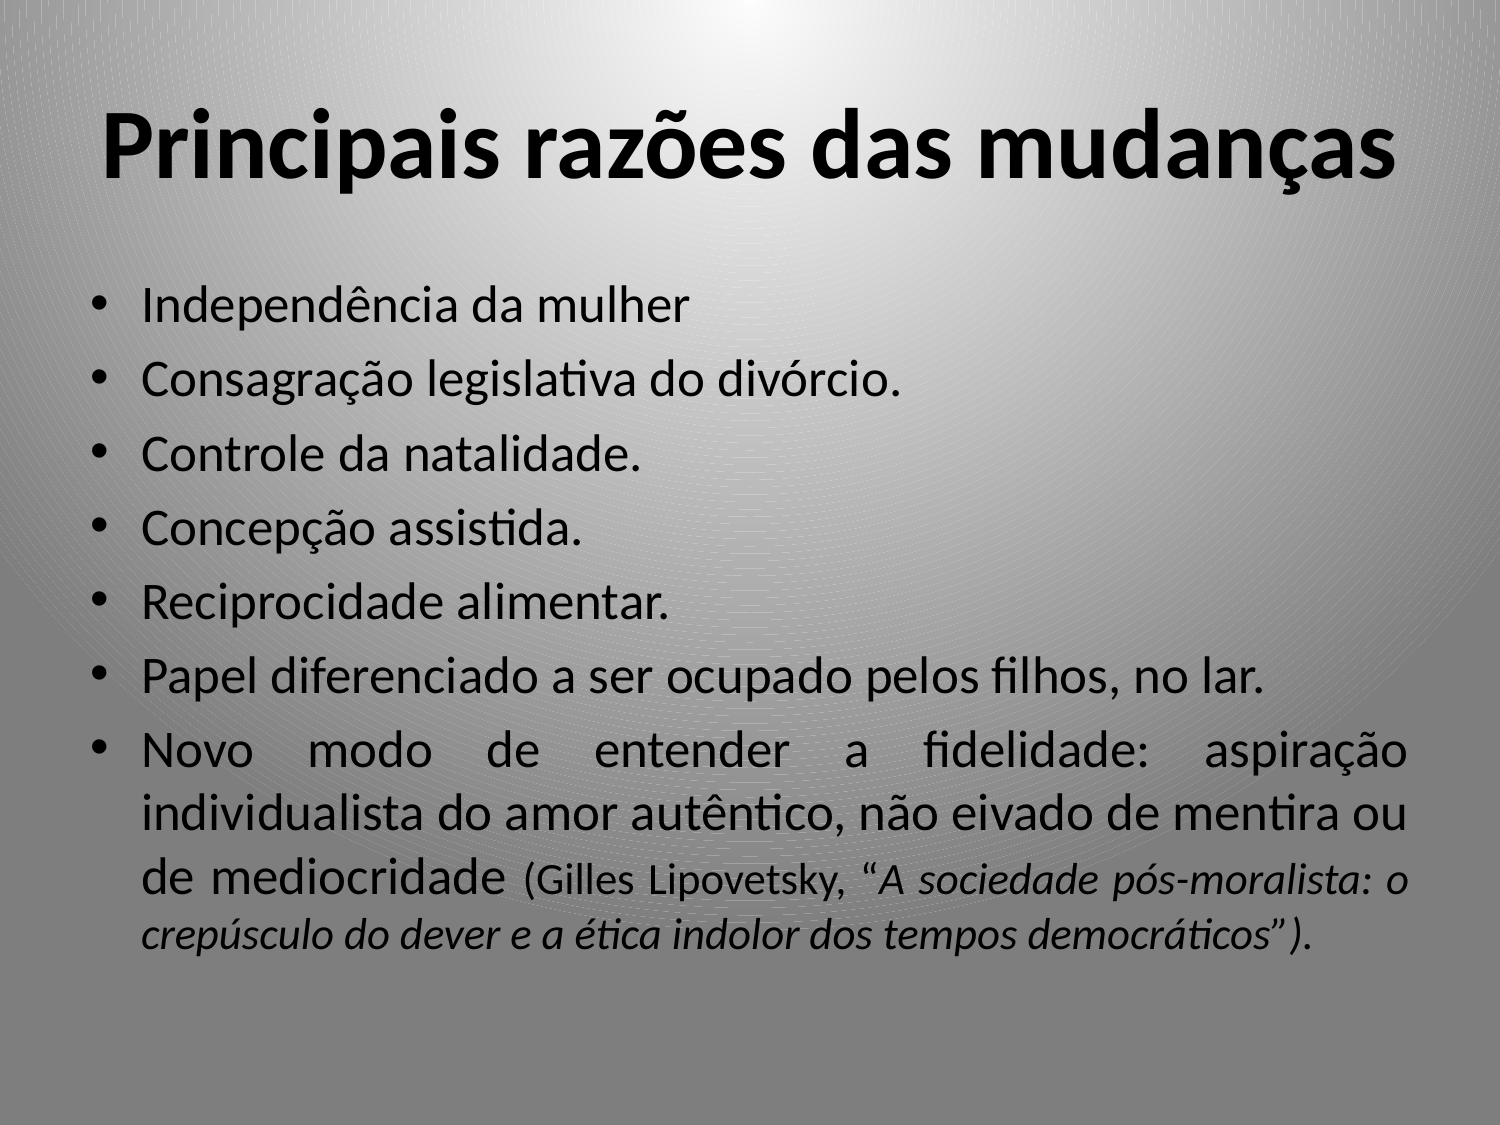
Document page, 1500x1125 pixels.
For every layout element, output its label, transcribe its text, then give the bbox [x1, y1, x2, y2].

list Independência da mulher Consagração legislativa do divórcio. Controle da natalidade. Concepção assistida. Reciprocidade alimentar. Papel diferenciado a ser ocupado pelos filhos, no lar. Novo modo de entender a fidelidade: aspiração individualista do amor autêntico, não eivado de mentira ou de mediocridade (Gilles Lipovetsky, “A sociedade pós-moralista: o crepúsculo do dever e a ética indolor dos tempos democráticos”). [75, 262, 1425, 1005]
title Principais razões das mudanças [75, 45, 1425, 233]
